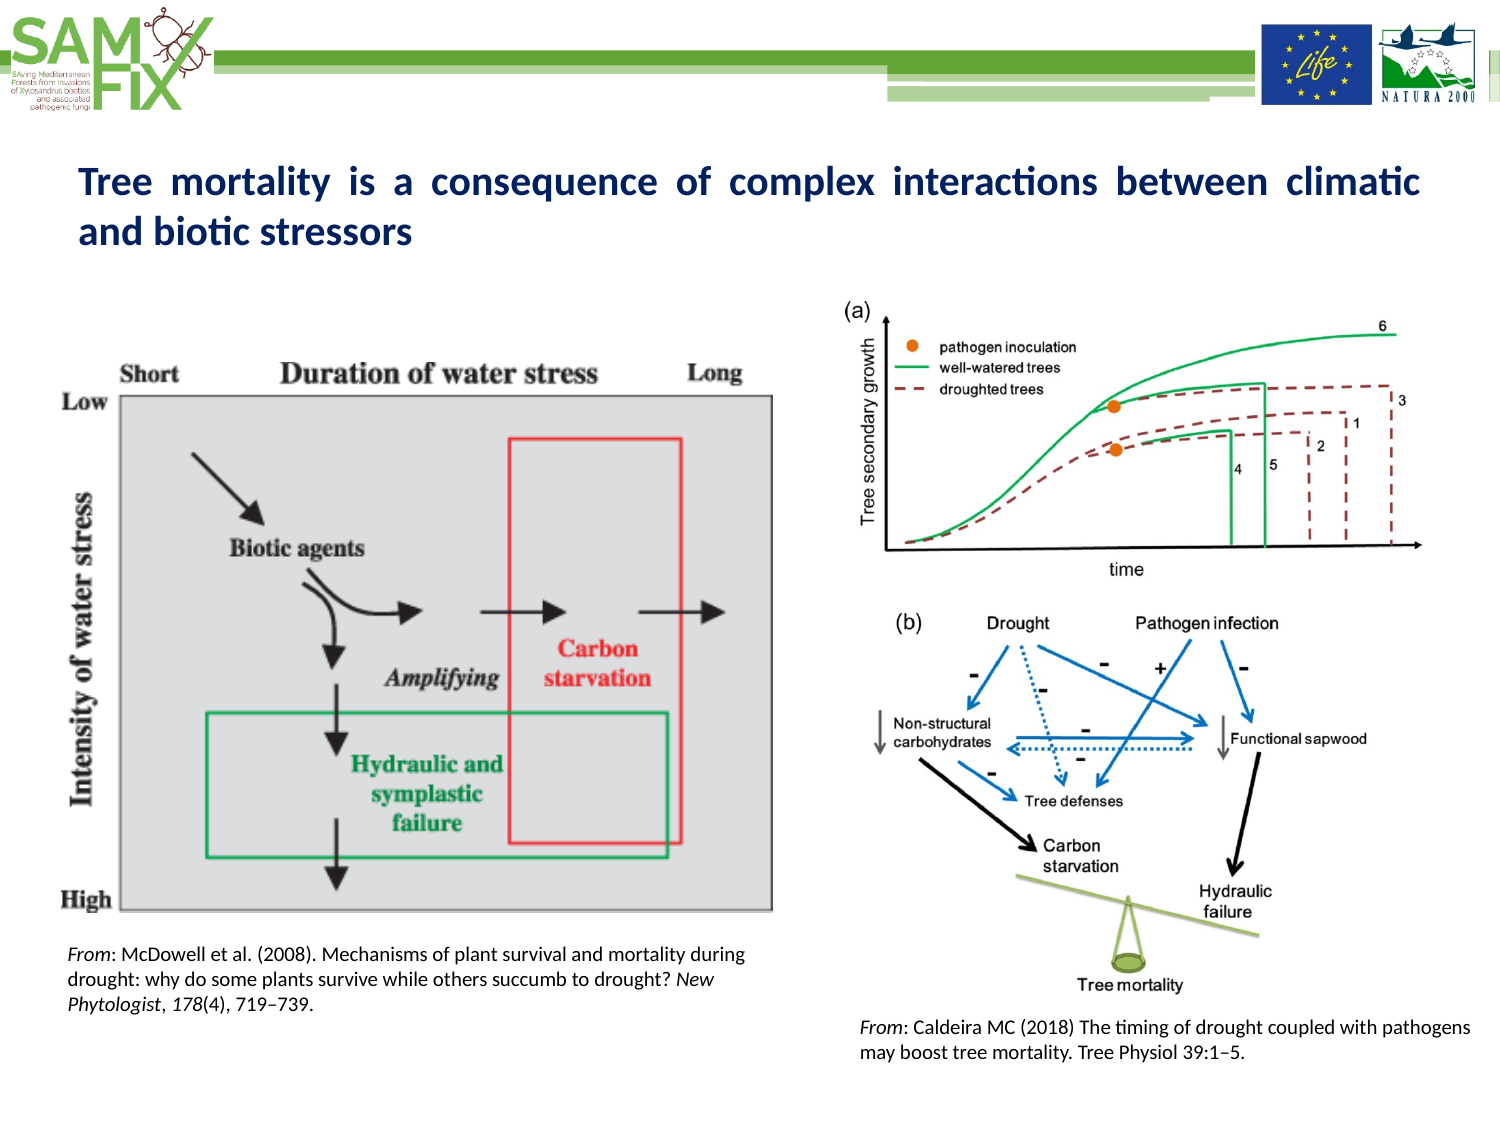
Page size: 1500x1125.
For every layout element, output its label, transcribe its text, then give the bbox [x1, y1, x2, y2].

picture [11, 7, 214, 111]
text_box From: Caldeira MC (2018) The timing of drought coupled with pathogens may boost tree mortality. Tree Physiol 39:1–5. [844, 1006, 1489, 1071]
picture [1255, 17, 1489, 111]
picture [61, 362, 773, 913]
list Tree mortality is a consequence of complex interactions between climatic and biotic stressors [63, 146, 1437, 799]
picture [844, 301, 1423, 995]
text_box From: McDowell et al. (2008). Mechanisms of plant survival and mortality during drought: why do some plants survive while others succumb to drought? New Phytologist, 178(4), 719–739. [52, 933, 809, 1023]
